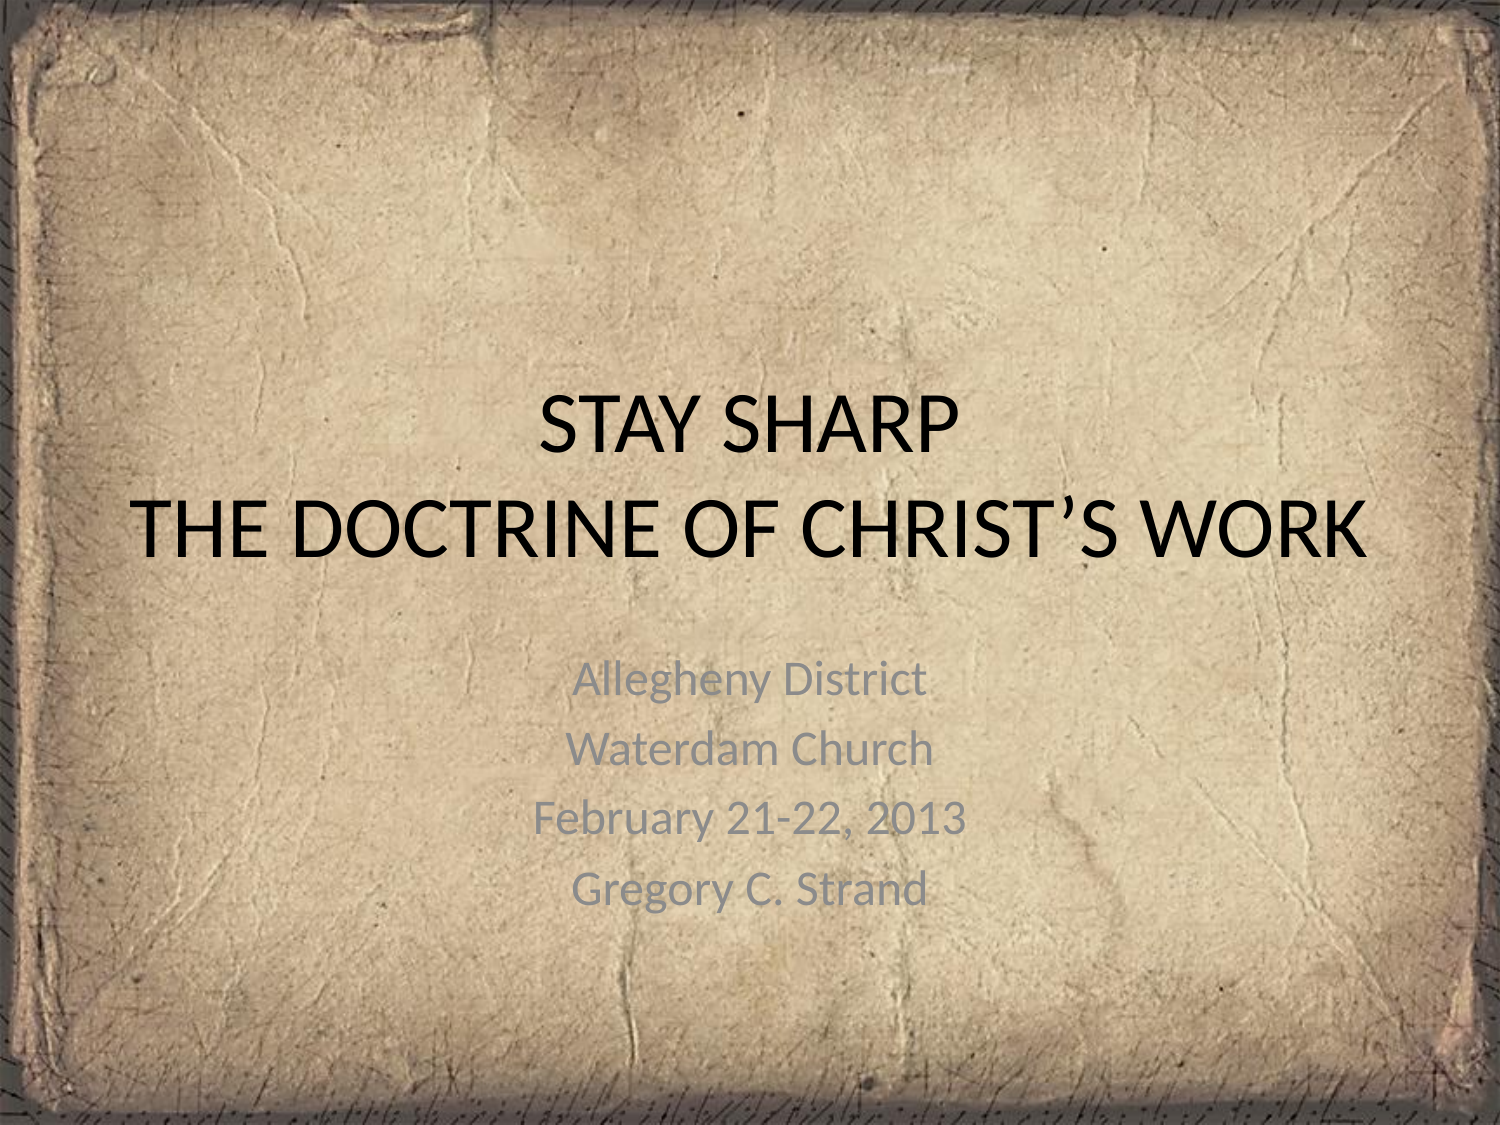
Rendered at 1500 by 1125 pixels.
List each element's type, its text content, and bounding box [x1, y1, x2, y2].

picture [0, 0, 1500, 1125]
subtitle Allegheny District Waterdam Church February 21-22, 2013 Gregory C. Strand [225, 637, 1275, 925]
title Stay sharp The Doctrine of Christ’s Work [112, 349, 1388, 591]
